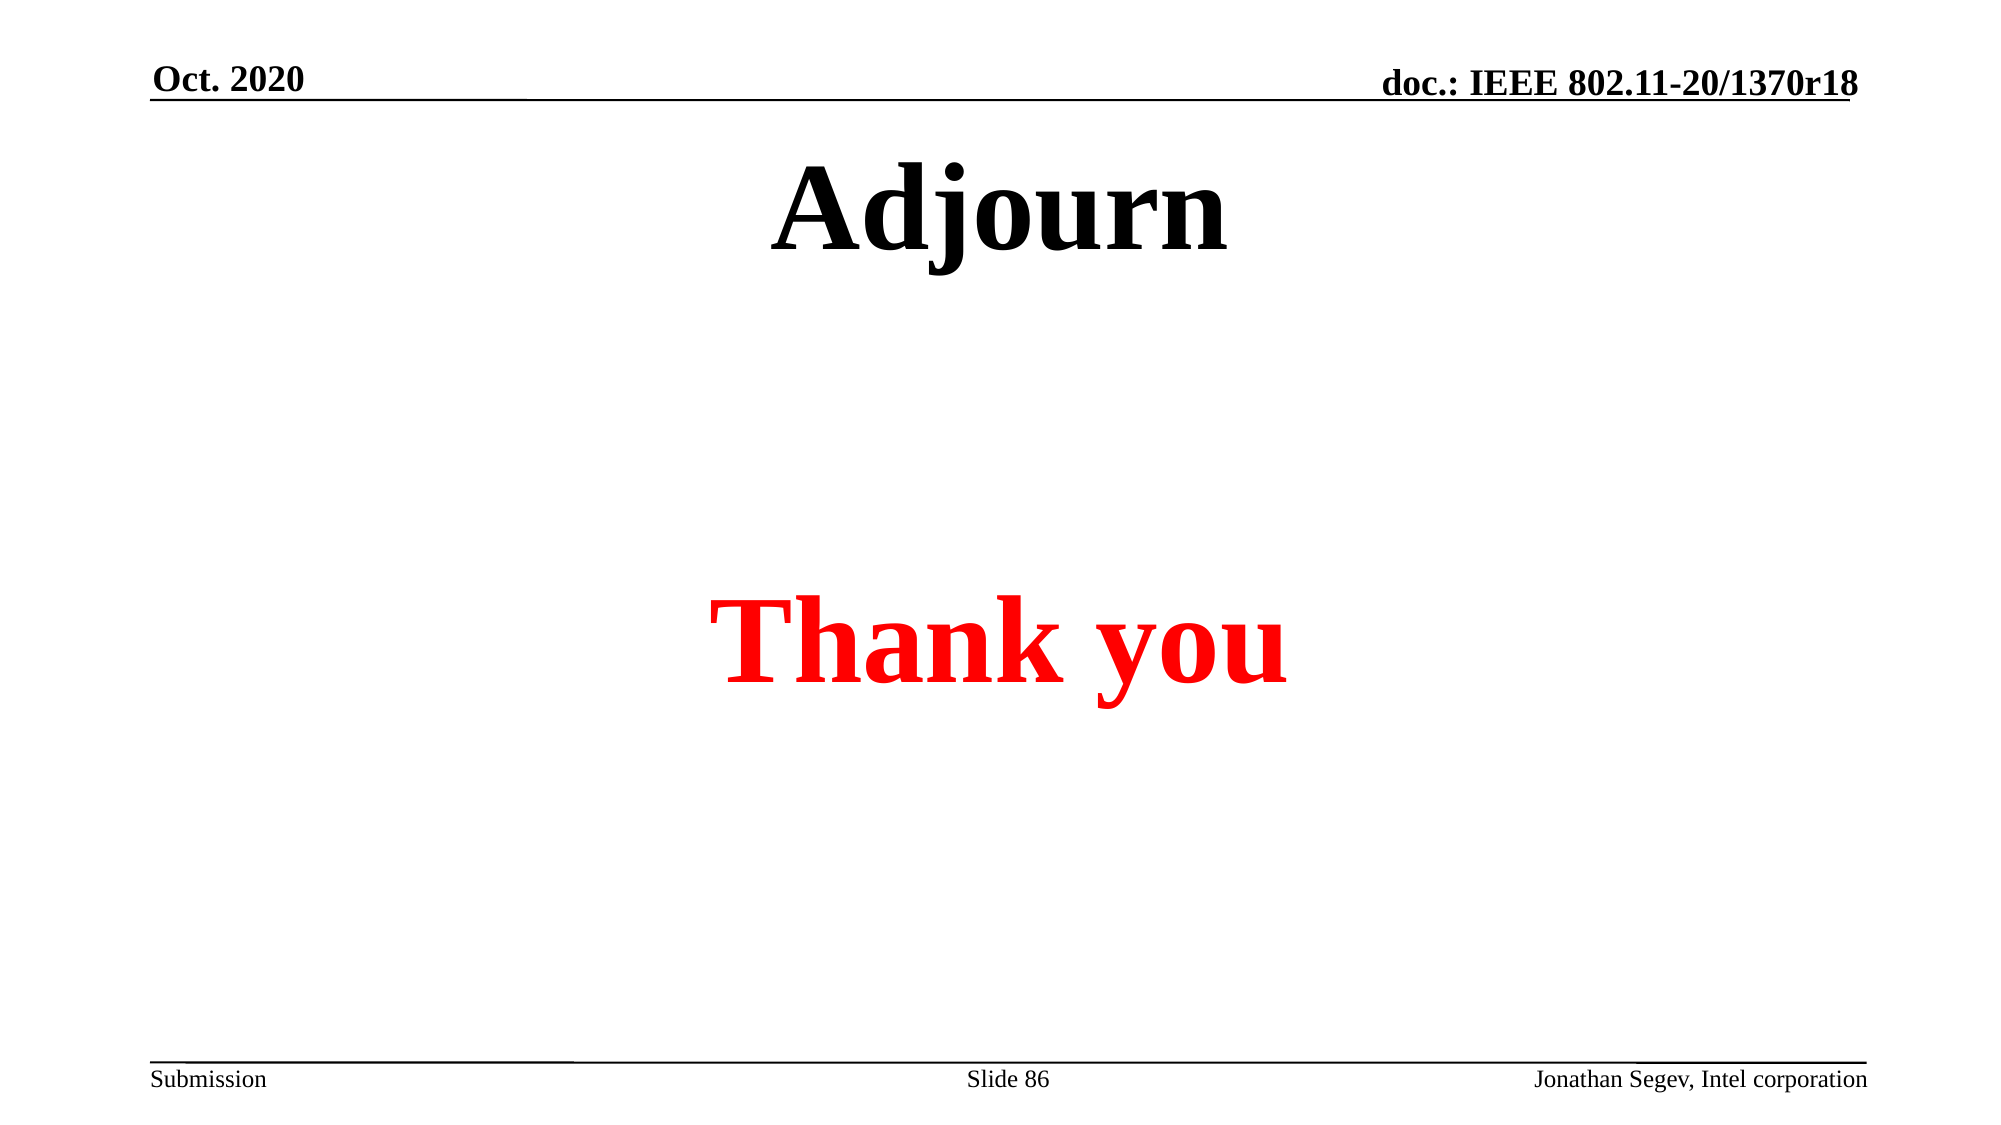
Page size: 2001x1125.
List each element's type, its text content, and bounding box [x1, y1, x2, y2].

footer Jonathan Segev, Intel corporation [1171, 1061, 1869, 1093]
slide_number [152, 54, 563, 100]
slide_number Slide 86 [950, 1061, 1067, 1123]
title Adjourn [149, 112, 1850, 288]
list Thank you [149, 324, 1850, 1000]
